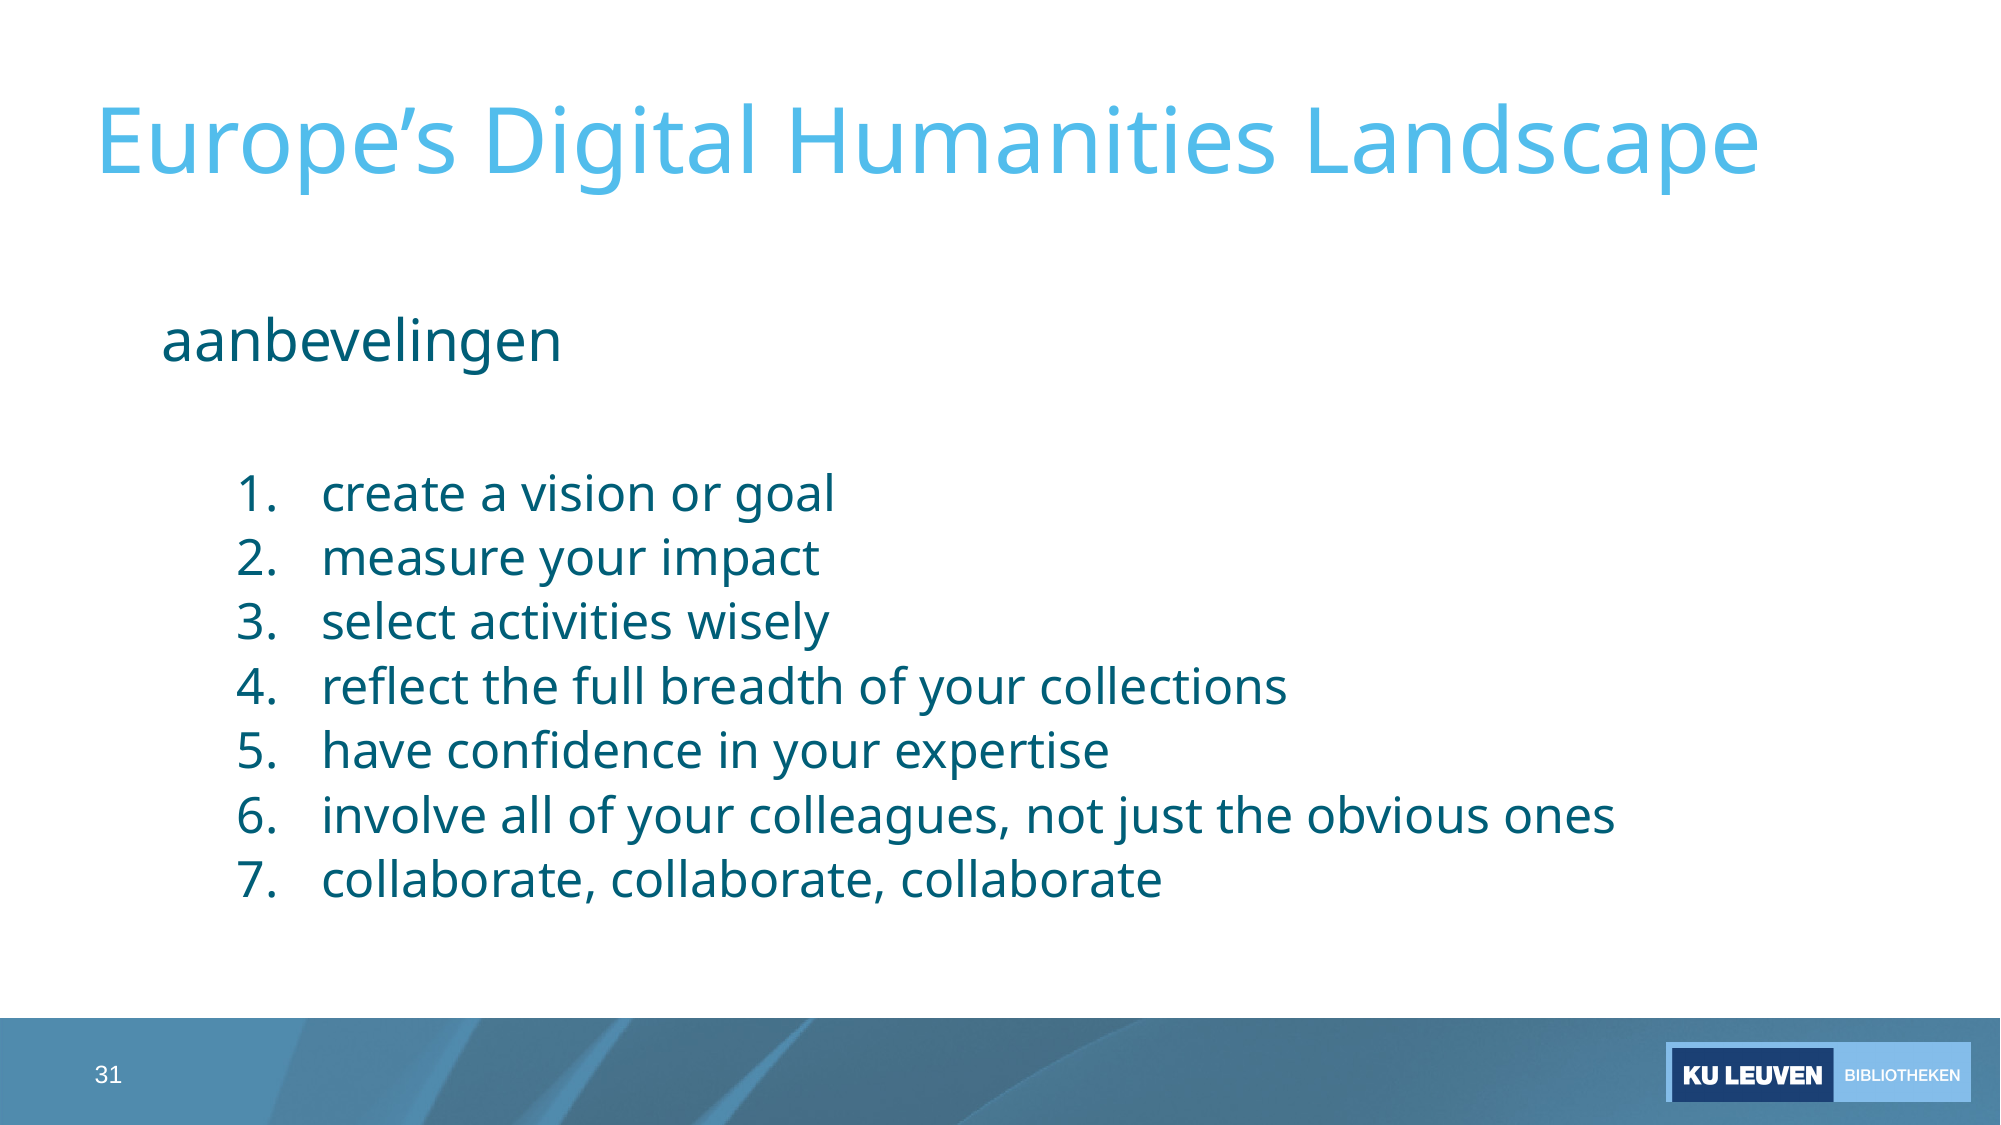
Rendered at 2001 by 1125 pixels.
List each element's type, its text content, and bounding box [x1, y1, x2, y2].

picture [0, 1018, 2000, 1125]
title Europe’s Digital Humanities Landscape [94, 94, 1906, 312]
list aanbevelingen create a vision or goal measure your impact select activities wisely reflect the full breadth of your collections have confidence in your expertise involve all of your colleagues, not just the obvious ones collaborate, collaborate, collaborate [161, 311, 1799, 933]
slide_number 31 [94, 1020, 201, 1125]
